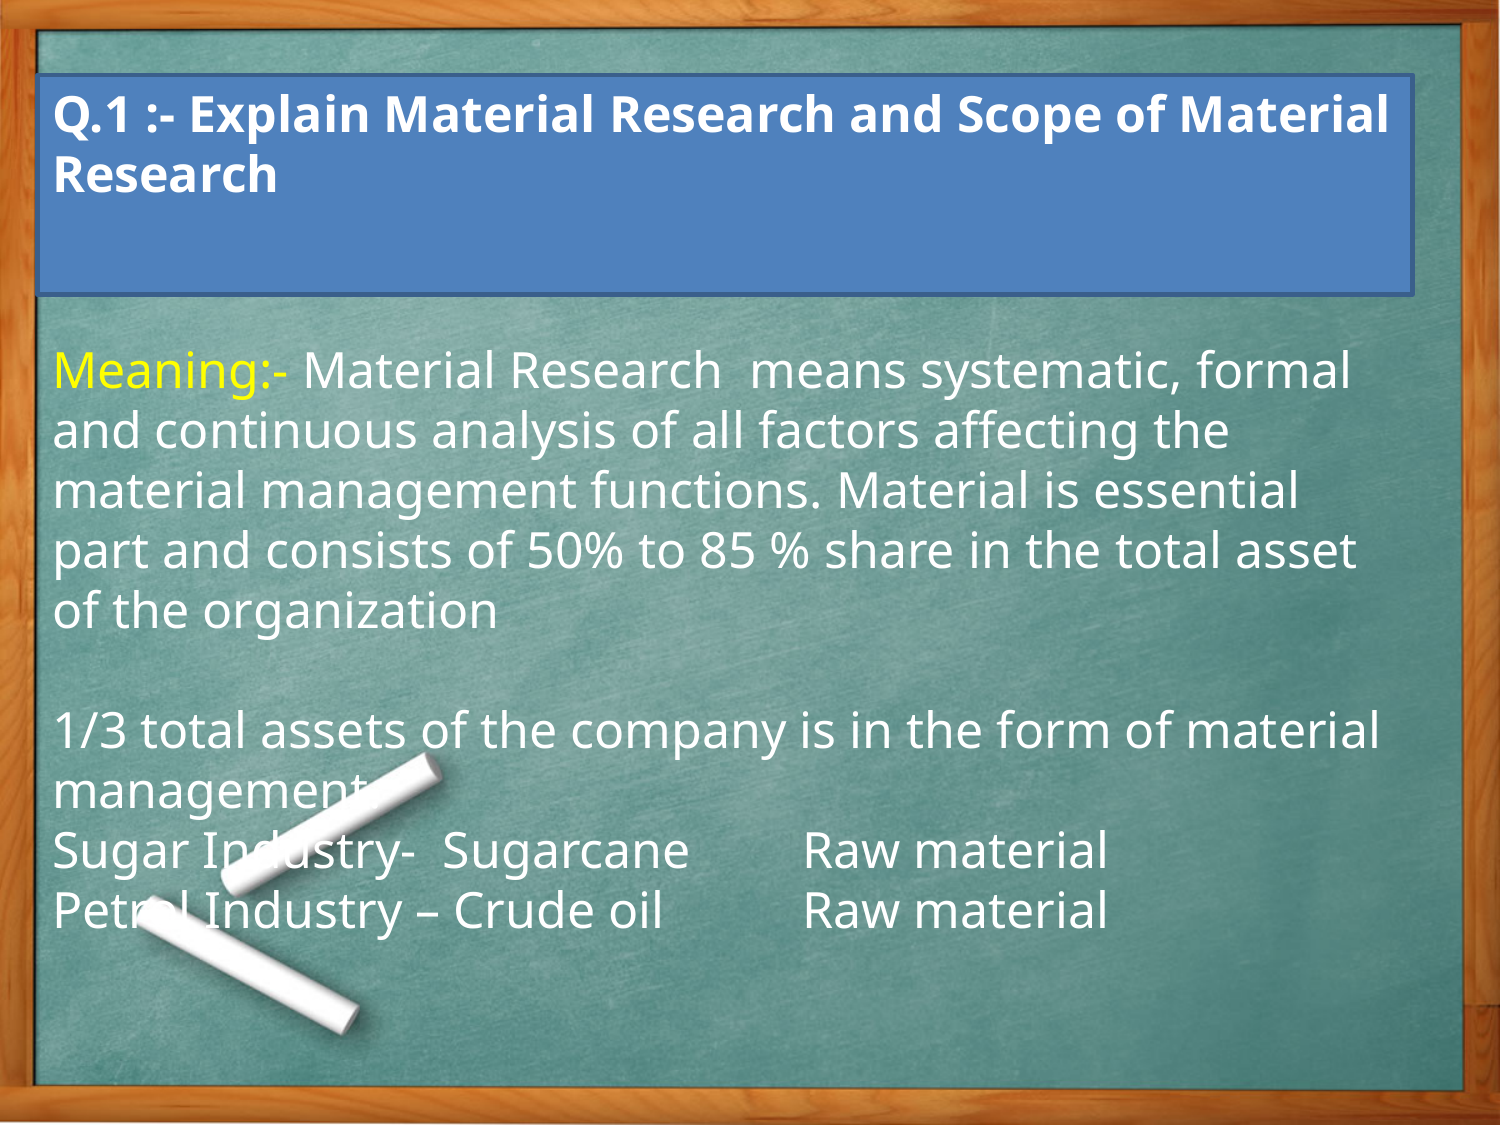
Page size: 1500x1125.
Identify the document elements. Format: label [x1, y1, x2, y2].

list [0, 0, 1500, 1125]
